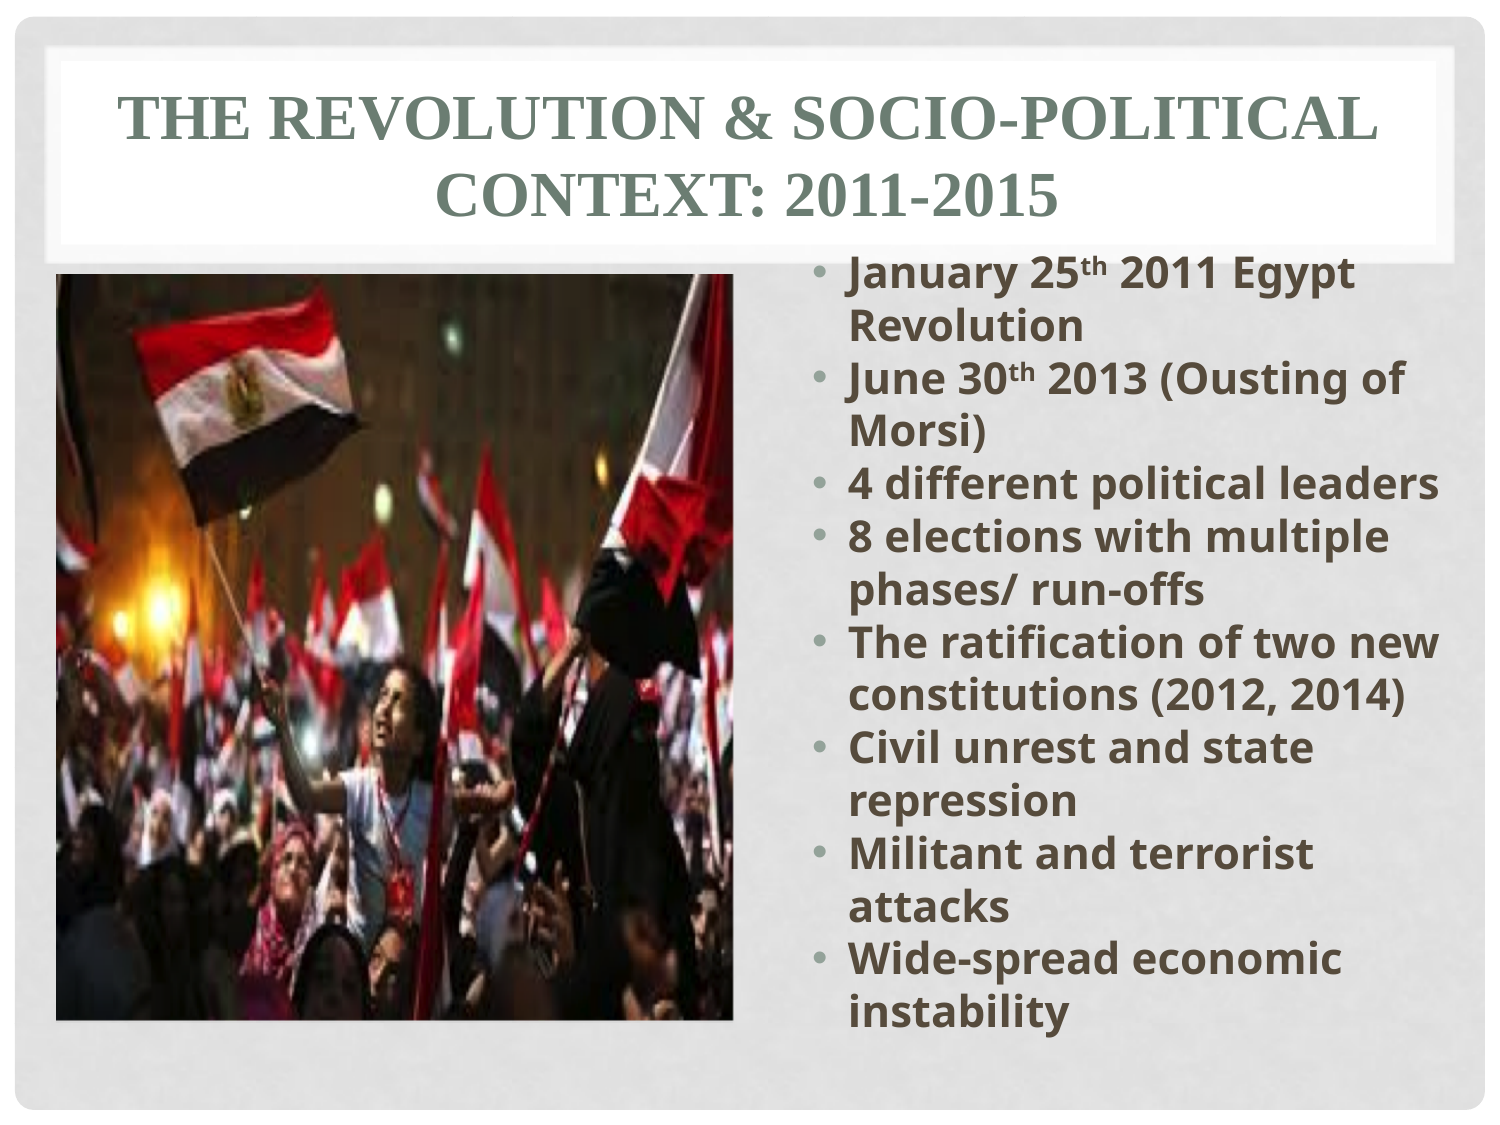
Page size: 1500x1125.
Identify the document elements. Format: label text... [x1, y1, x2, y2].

list January 25th 2011 Egypt Revolution June 30th 2013 (Ousting of Morsi) 4 different political leaders 8 elections with multiple phases/ run-offs The ratification of two new constitutions (2012, 2014) Civil unrest and state repression Militant and terrorist attacks Wide-spread economic instability [779, 236, 1460, 1059]
picture [56, 273, 734, 1023]
title The Revolution & Socio-political Context: 2011-2015 [69, 66, 1425, 238]
